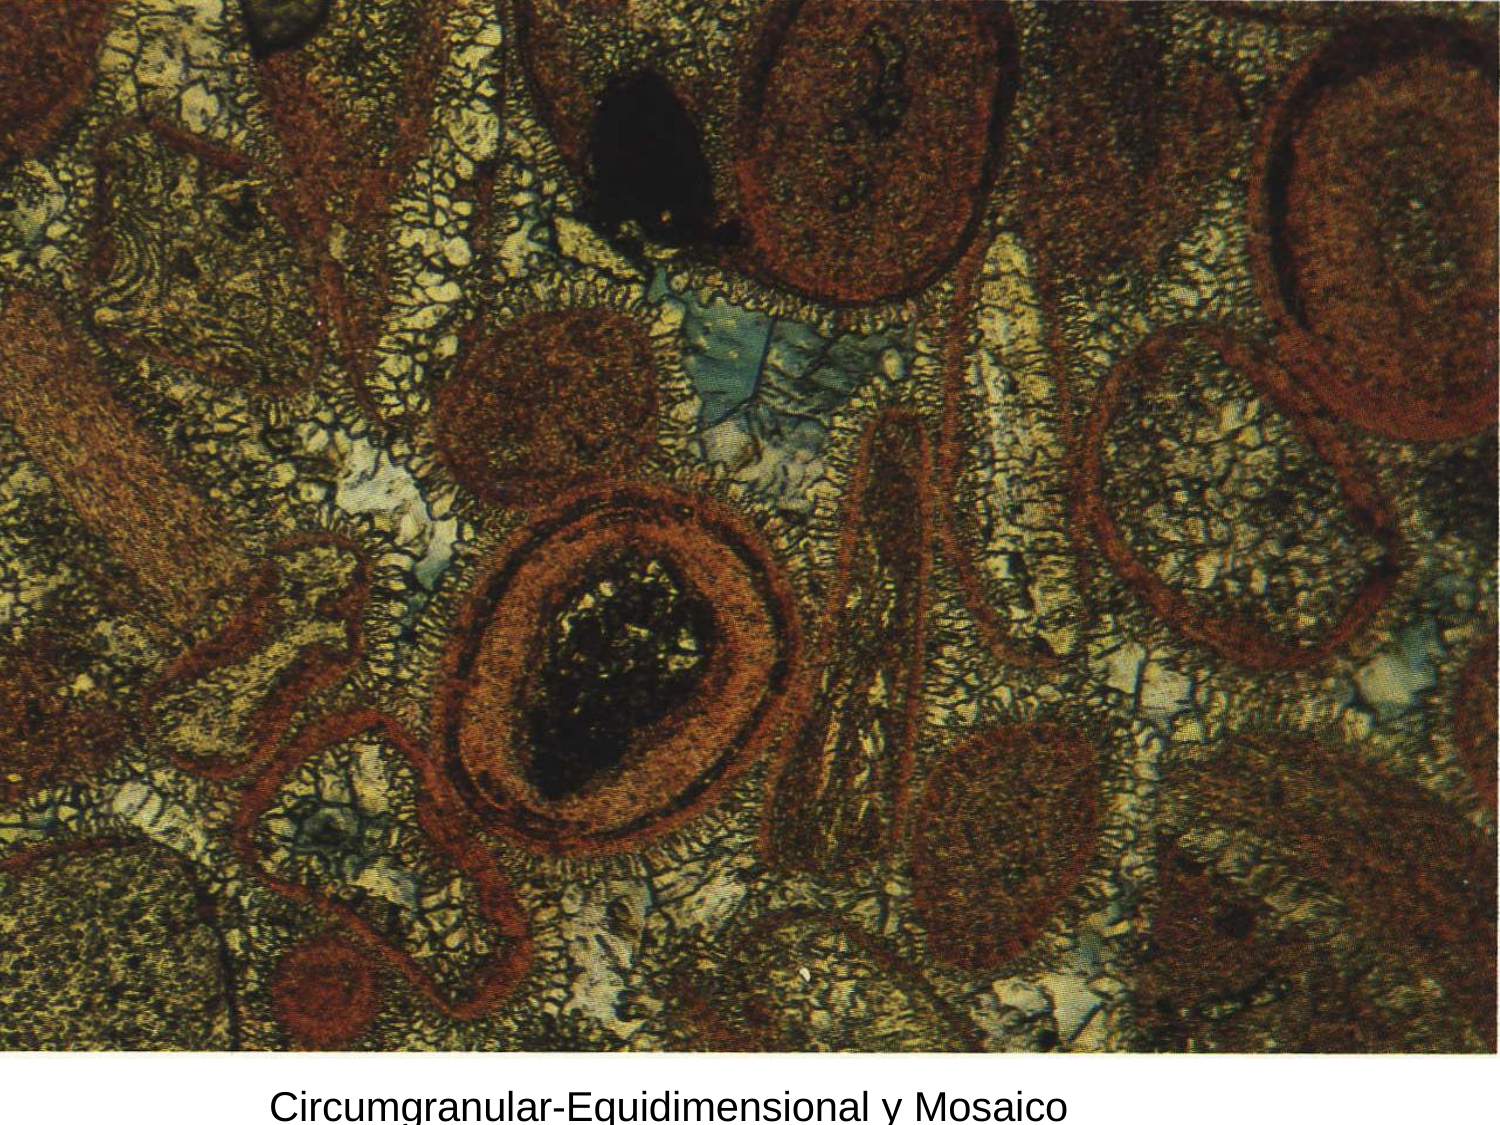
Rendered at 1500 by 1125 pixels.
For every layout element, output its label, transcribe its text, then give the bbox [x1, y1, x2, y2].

text_box Circumgranular-Equidimensional y Mosaico [206, 1070, 1131, 1125]
picture [0, 0, 1500, 1059]
